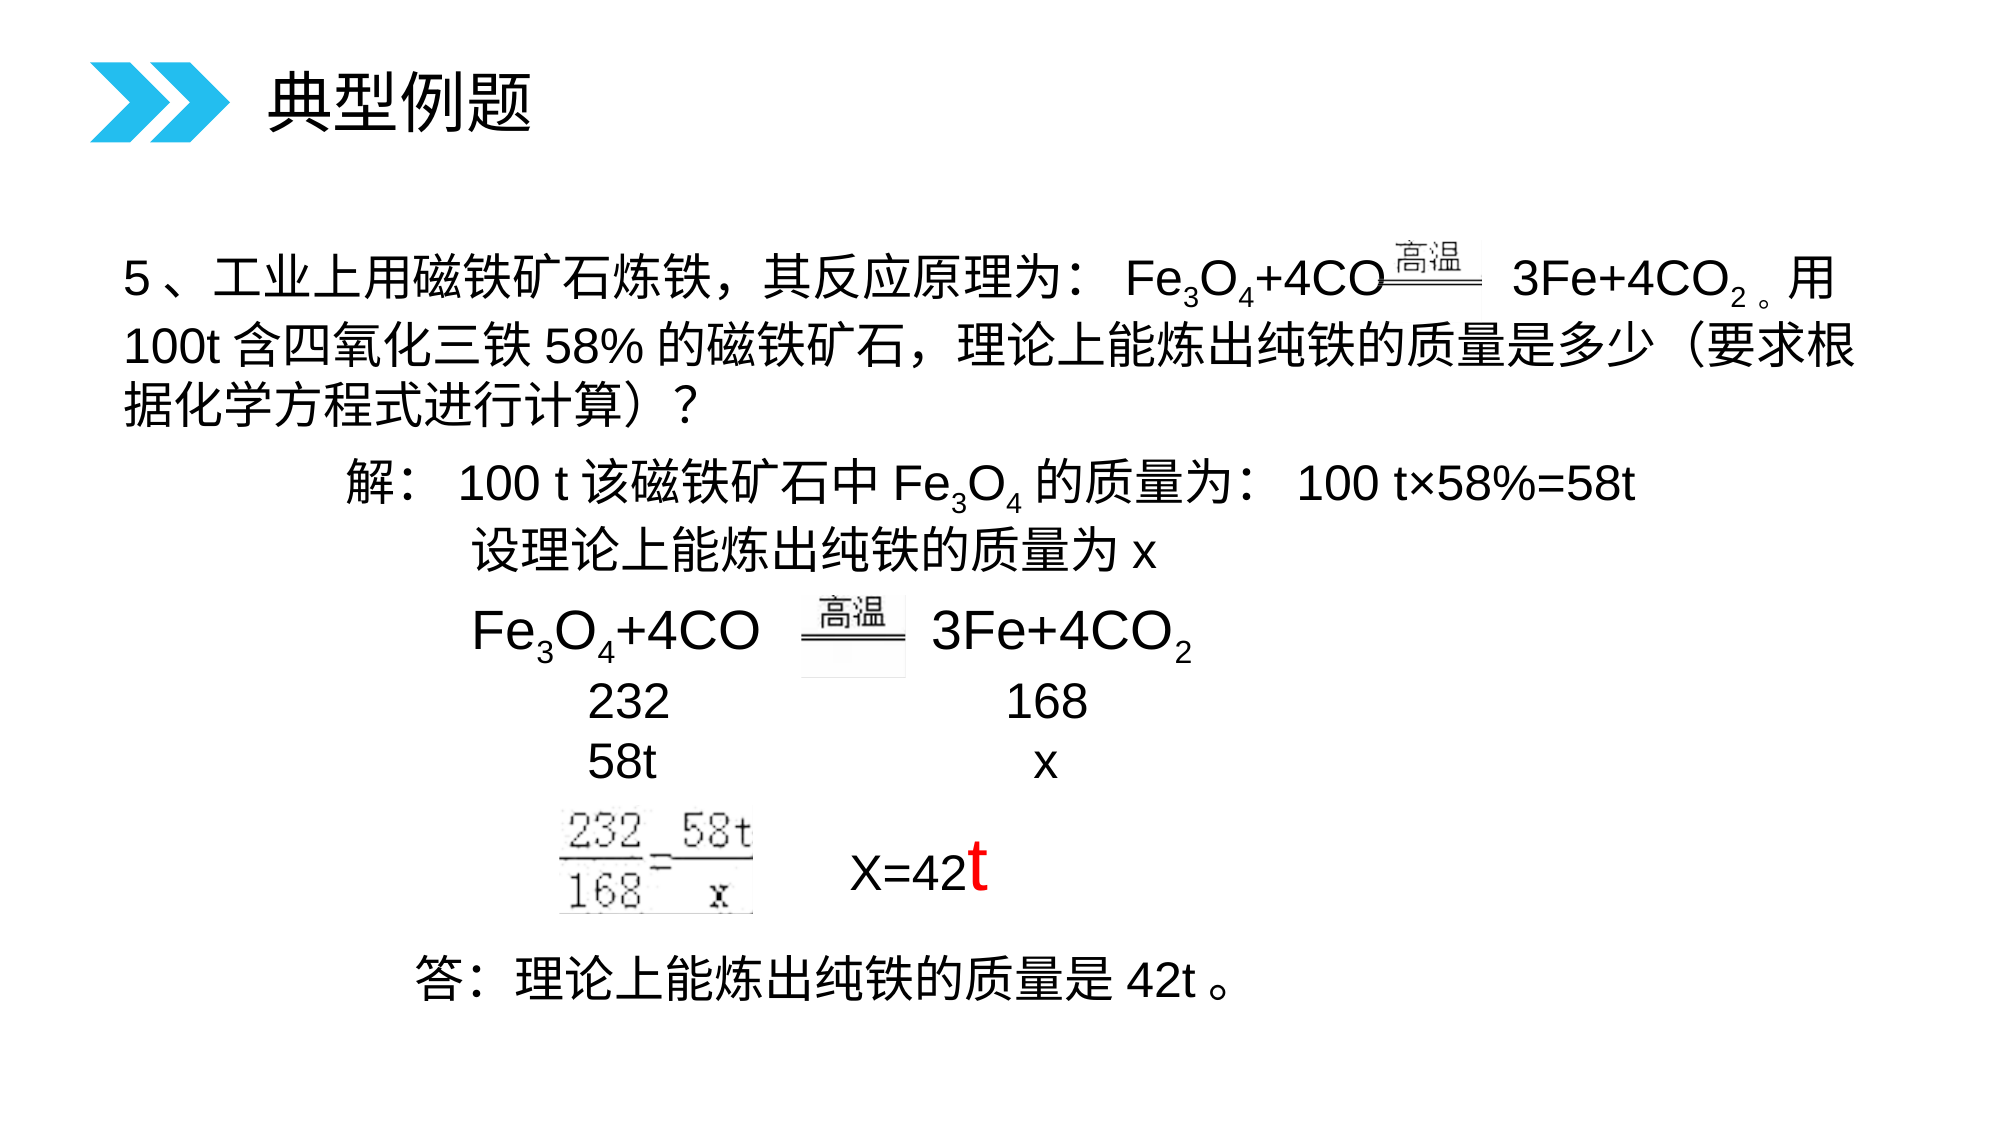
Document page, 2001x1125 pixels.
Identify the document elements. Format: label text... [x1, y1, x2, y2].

picture [1377, 240, 1482, 323]
text_box 典型例题 [251, 62, 1255, 146]
text_box 232 168 58t x [572, 660, 1430, 796]
picture [559, 805, 753, 914]
text_box 解：100 t该磁铁矿石中Fe3O4的质量为：100 t×58%=58t 设理论上能炼出纯铁的质量为x [330, 443, 2000, 587]
text_box 5、工业上用磁铁矿石炼铁，其反应原理为：Fe3O4+4CO 3Fe+4CO2。用100t含四氧化三铁58%的磁铁矿石，理论上能炼出纯铁的质量是多少（要求根据化学方程式进行计算）？ [108, 237, 1890, 441]
picture [801, 595, 906, 678]
text_box Fe3O4+4CO 3Fe+4CO2 [456, 586, 1479, 678]
text_box X=42t [834, 807, 1168, 913]
text_box 答：理论上能炼出纯铁的质量是42t。 [399, 940, 1850, 1016]
